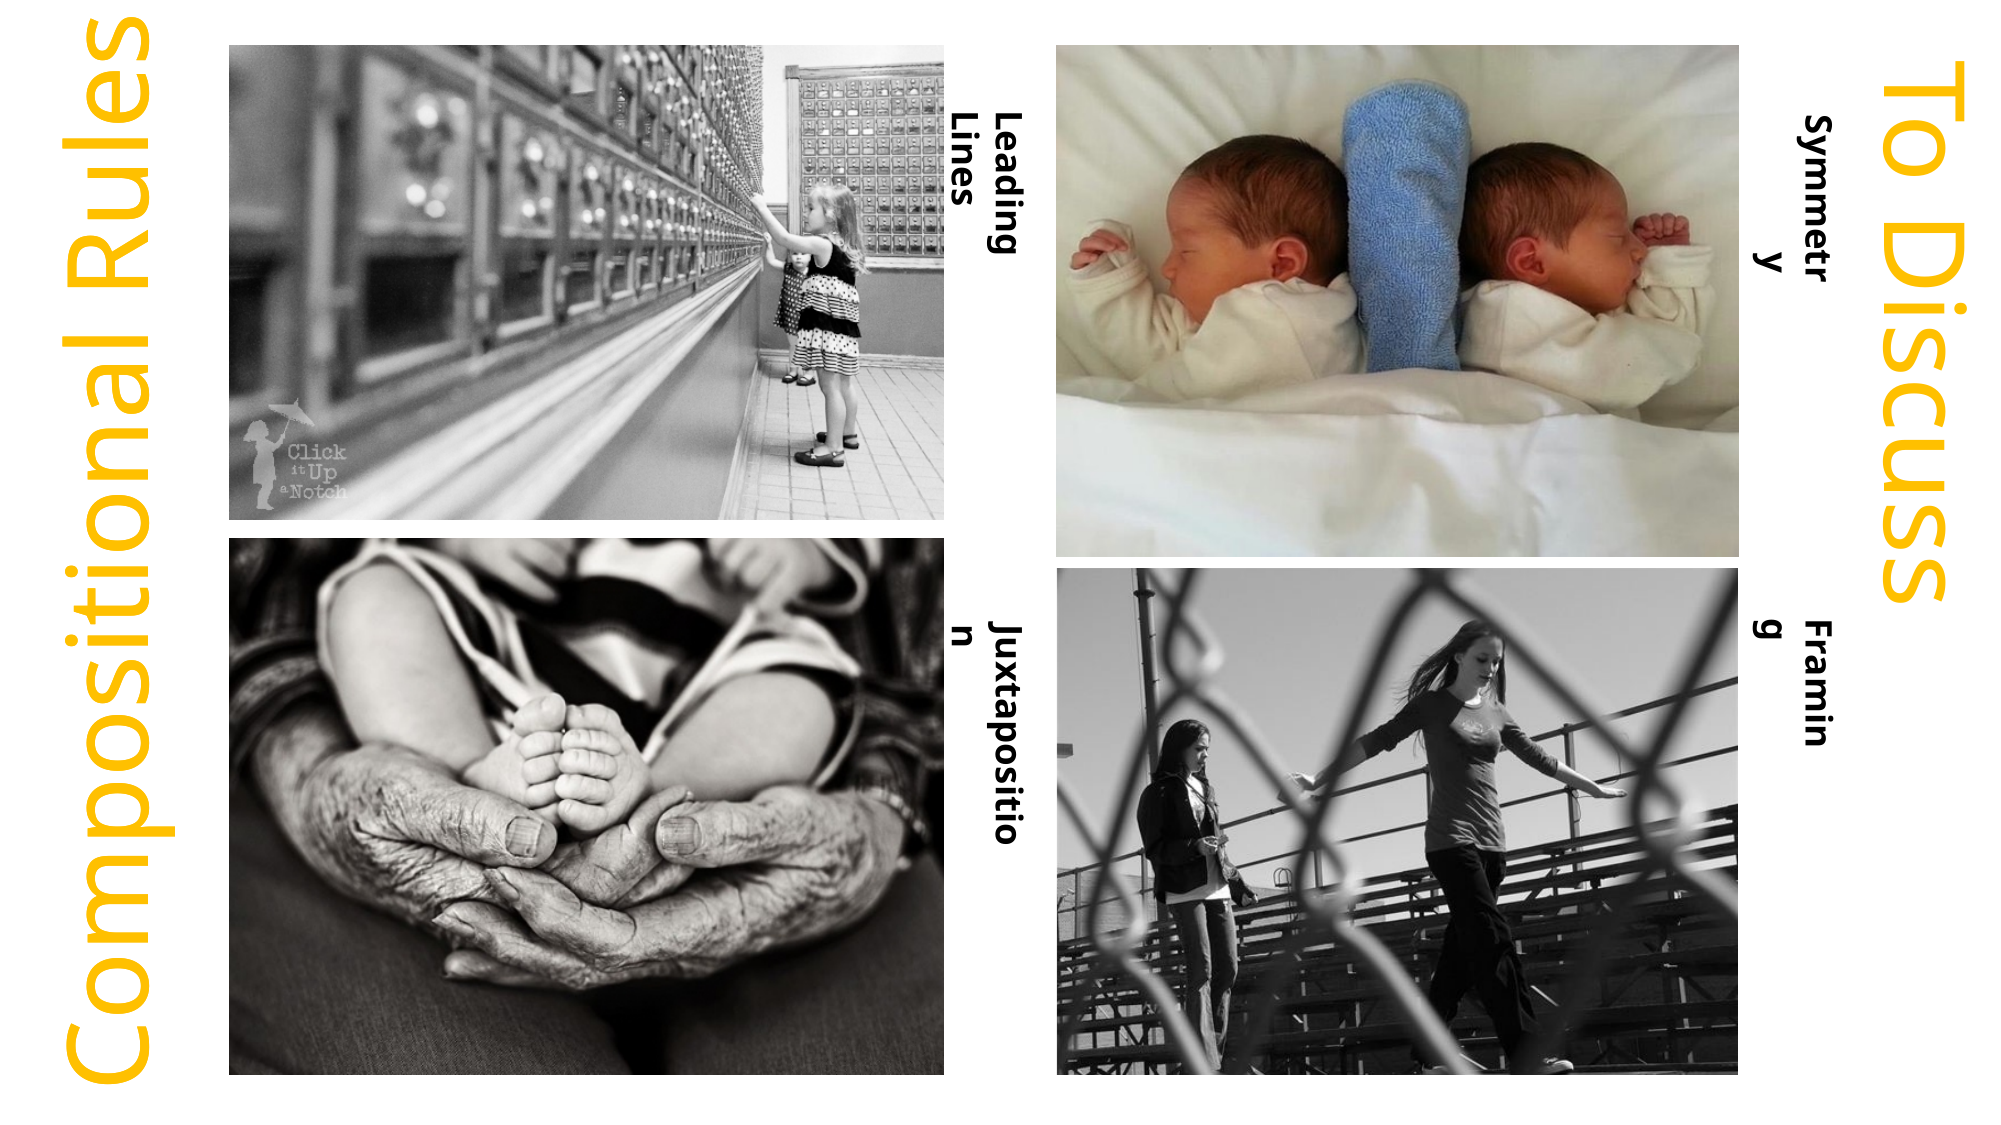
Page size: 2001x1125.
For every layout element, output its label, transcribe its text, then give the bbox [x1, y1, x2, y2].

picture [1056, 568, 1738, 1075]
picture [229, 538, 944, 1075]
text_box Leading Lines [944, 104, 1039, 346]
text_box Juxtaposition [944, 618, 1039, 861]
text_box Symmetry [1748, 91, 1826, 289]
text_box To Discuss [1826, 45, 1990, 1125]
picture [1056, 45, 1739, 557]
text_box Compositional Rules [43, 0, 207, 1106]
picture [229, 45, 944, 520]
text_box Framing [1748, 612, 1826, 765]
